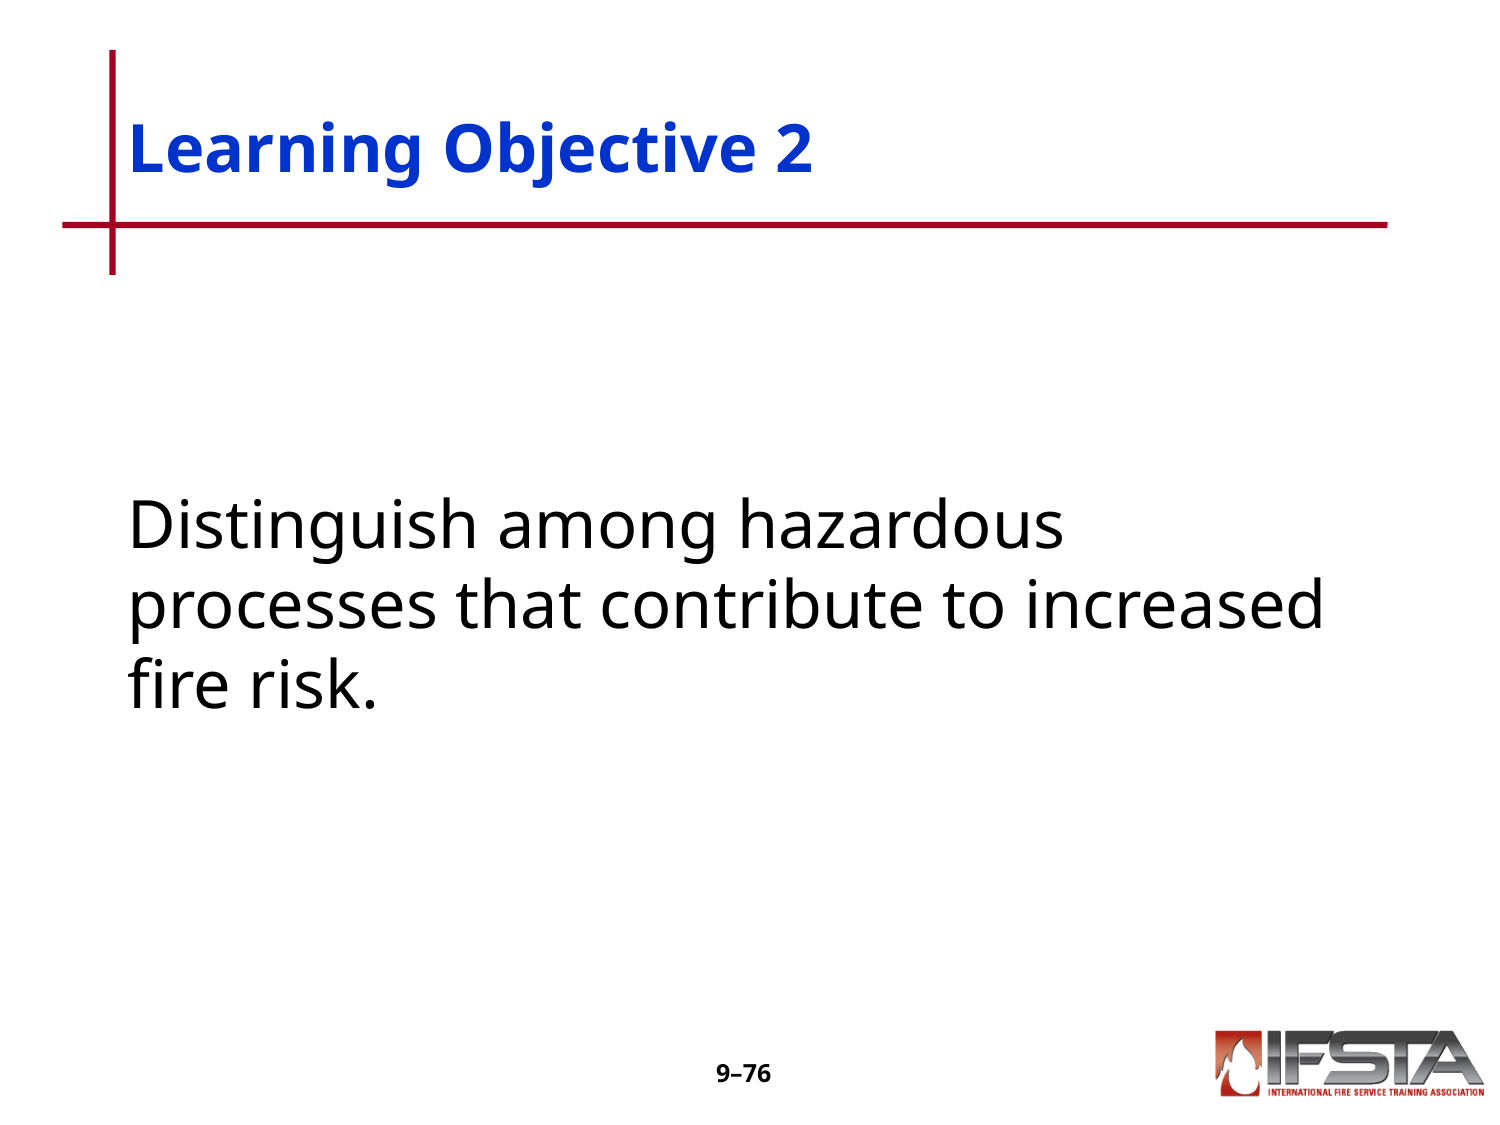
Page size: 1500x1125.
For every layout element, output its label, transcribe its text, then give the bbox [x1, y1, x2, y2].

picture [1215, 1030, 1485, 1099]
list Distinguish among hazardous processes that contribute to increased fire risk. [112, 287, 1388, 1000]
slide_number 9–75 [587, 1050, 900, 1125]
title Learning Objective 2 [112, 50, 1388, 225]
